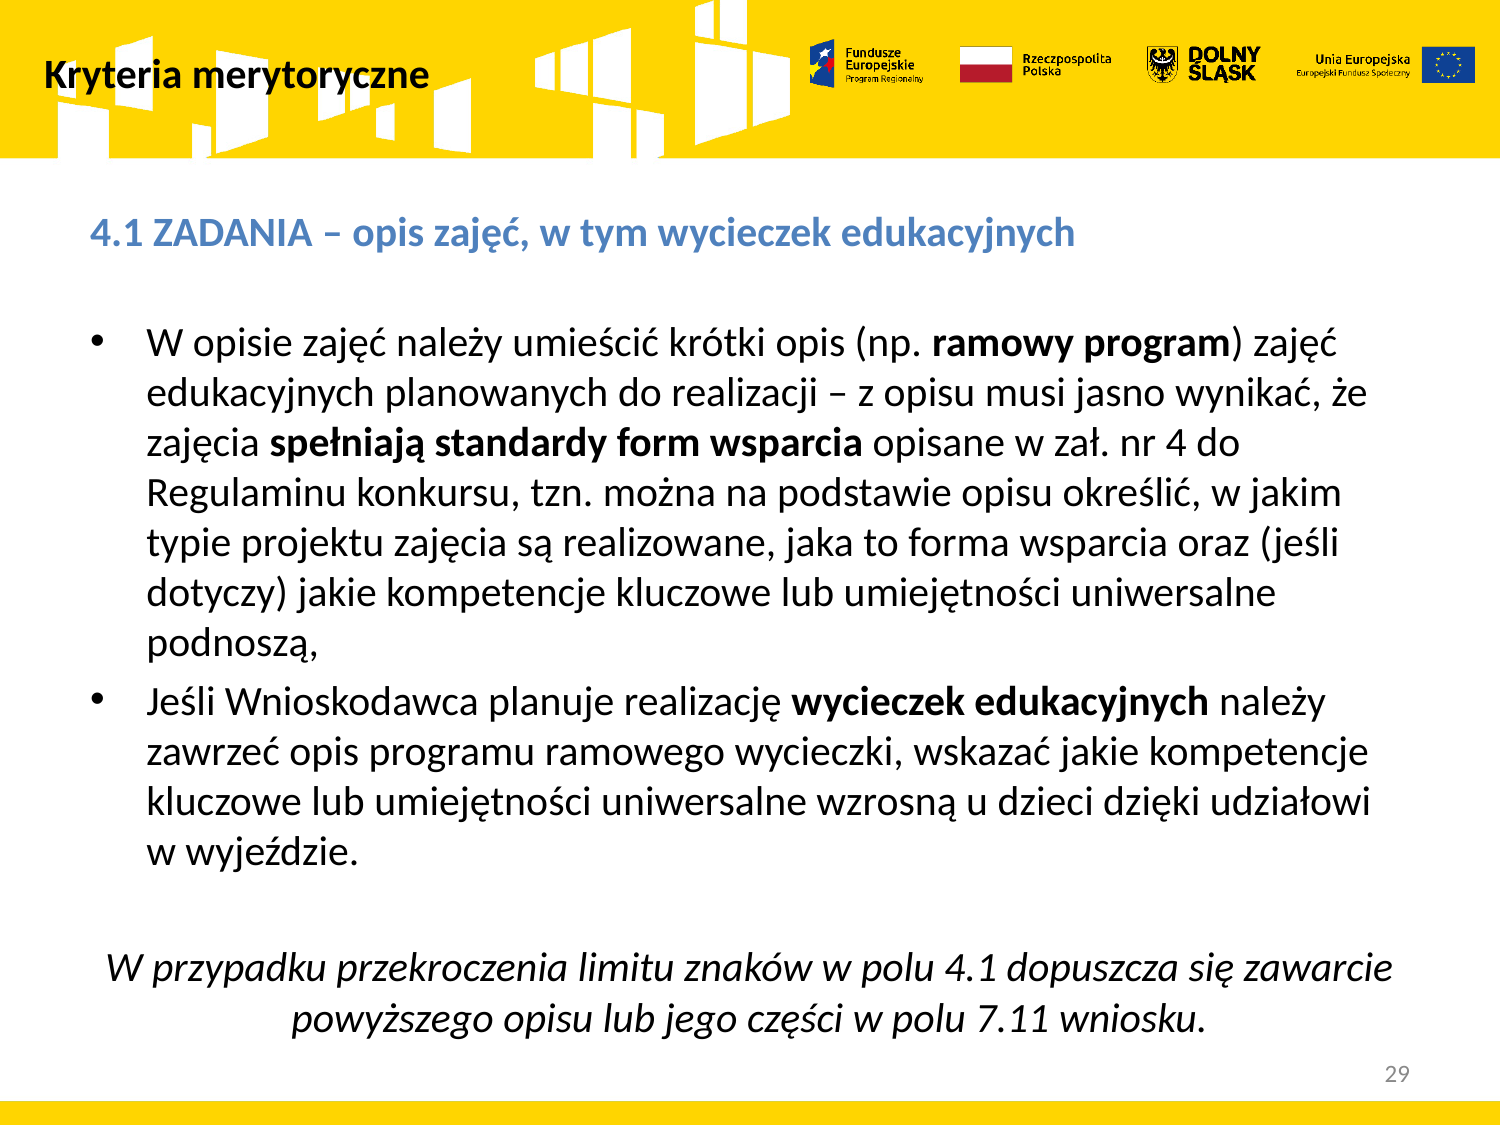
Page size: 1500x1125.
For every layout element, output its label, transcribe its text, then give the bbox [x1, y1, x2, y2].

slide_number 29 [1074, 1042, 1425, 1103]
list W opisie zajęć należy umieścić krótki opis (np. ramowy program) zajęć edukacyjnych planowanych do realizacji – z opisu musi jasno wynikać, że zajęcia spełniają standardy form wsparcia opisane w zał. nr 4 do Regulaminu konkursu, tzn. można na podstawie opisu określić, w jakim typie projektu zajęcia są realizowane, jaka to forma wsparcia oraz (jeśli dotyczy) jakie kompetencje kluczowe lub umiejętności uniwersalne podnoszą, Jeśli Wnioskodawca planuje realizację wycieczek edukacyjnych należy zawrzeć opis programu ramowego wycieczki, wskazać jakie kompetencje kluczowe lub umiejętności uniwersalne wzrosną u dzieci dzięki udziałowi w wyjeździe. W przypadku przekroczenia limitu znaków w polu 4.1 dopuszcza się zawarcie powyższego opisu lub jego części w polu 7.11 wniosku. [74, 307, 1426, 1034]
picture [0, 0, 1500, 1125]
text_box Kryteria merytoryczne [29, 15, 1380, 128]
title 4.1 ZADANIA – opis zajęć, w tym wycieczek edukacyjnych [74, 136, 1426, 307]
